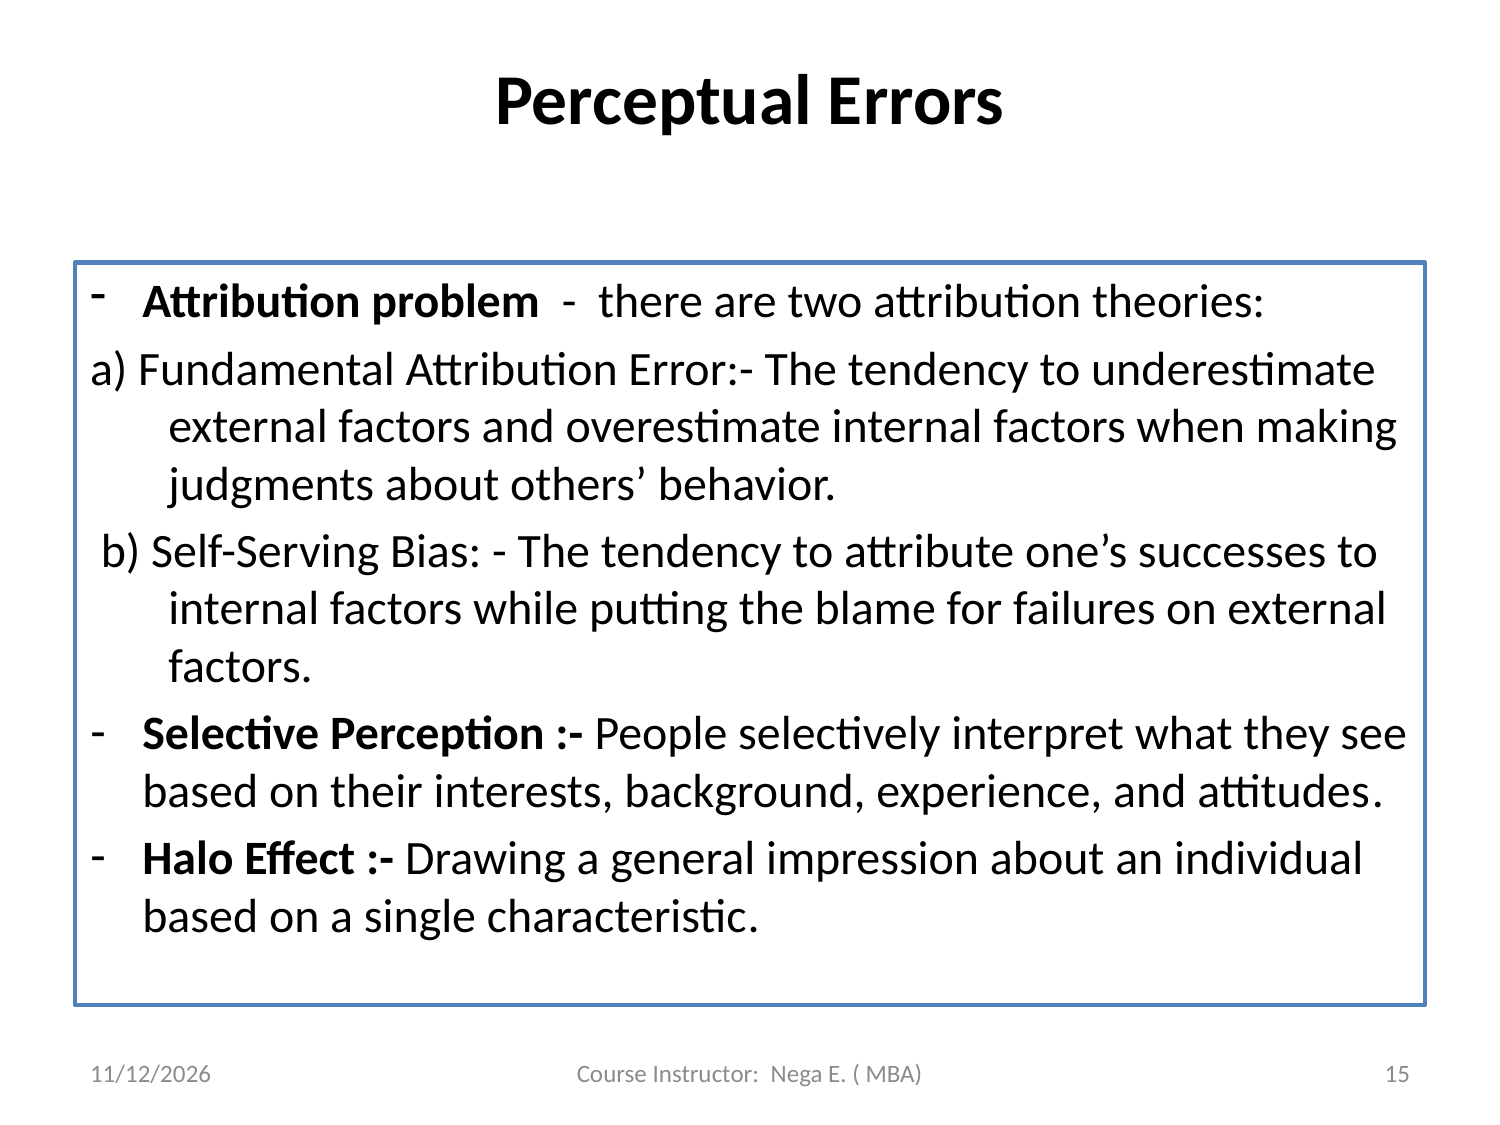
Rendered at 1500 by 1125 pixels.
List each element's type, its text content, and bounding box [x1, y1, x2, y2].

footer Course Instructor: Nega E. ( MBA) [512, 1042, 988, 1103]
title Perceptual Errors [75, 45, 1425, 233]
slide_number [75, 1042, 425, 1103]
slide_number 15 [1074, 1042, 1425, 1103]
list Attribution problem - there are two attribution theories: a) Fundamental Attribution Error:- The tendency to underestimate external factors and overestimate internal factors when making judgments about others’ behavior. b) Self-Serving Bias: - The tendency to attribute one’s successes to internal factors while putting the blame for failures on external factors. Selective Perception :- People selectively interpret what they see based on their interests, background, experience, and attitudes. Halo Effect :- Drawing a general impression about an individual based on a single characteristic. [73, 260, 1427, 1007]
